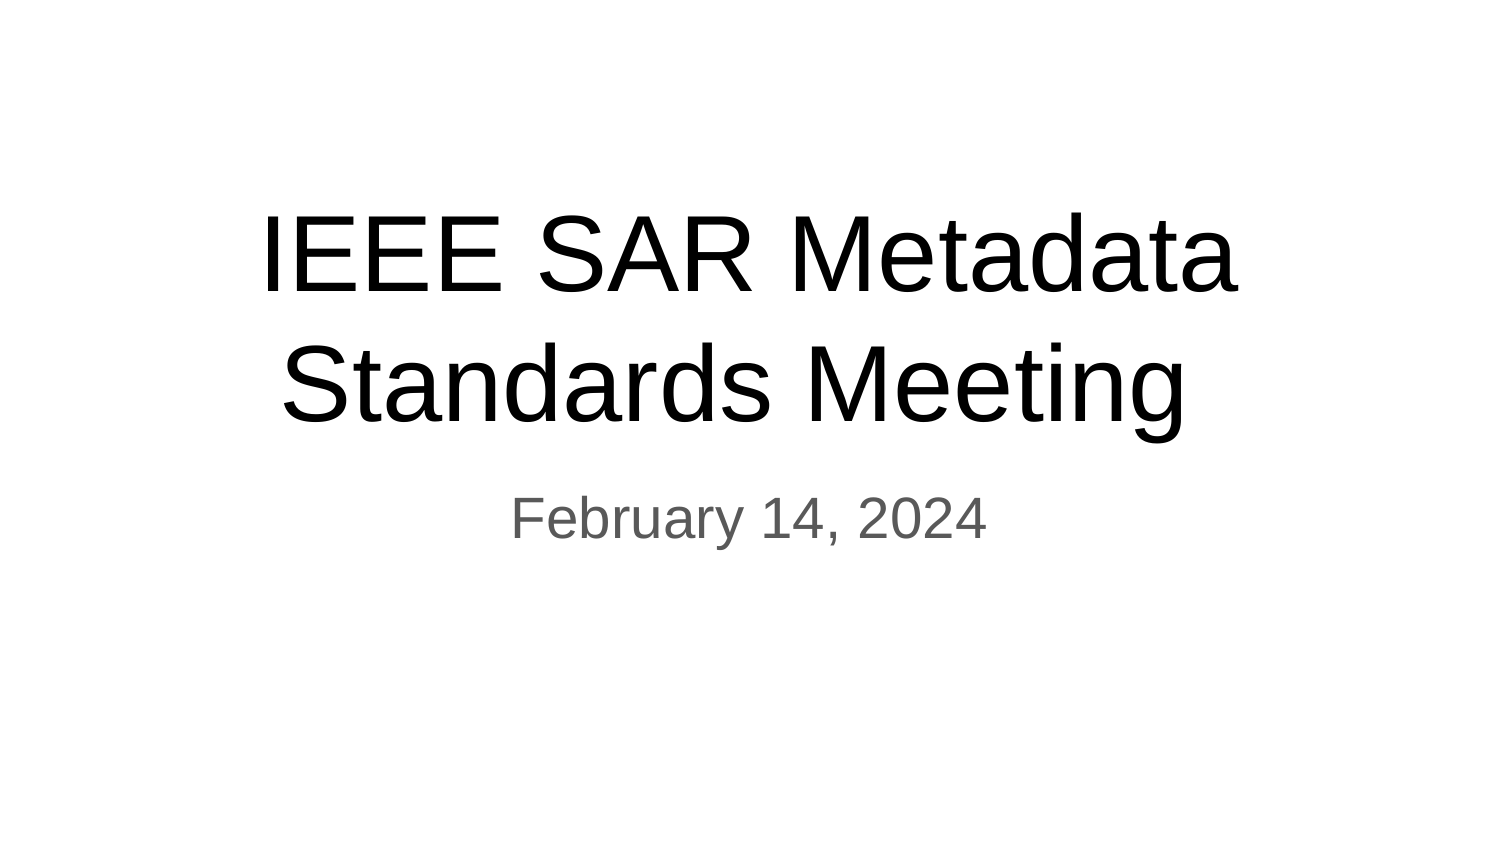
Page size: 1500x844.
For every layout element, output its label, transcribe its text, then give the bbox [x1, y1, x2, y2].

text_box IEEE SAR Metadata Standards Meeting [51, 122, 1448, 458]
text_box February 14, 2024 [51, 464, 1448, 594]
